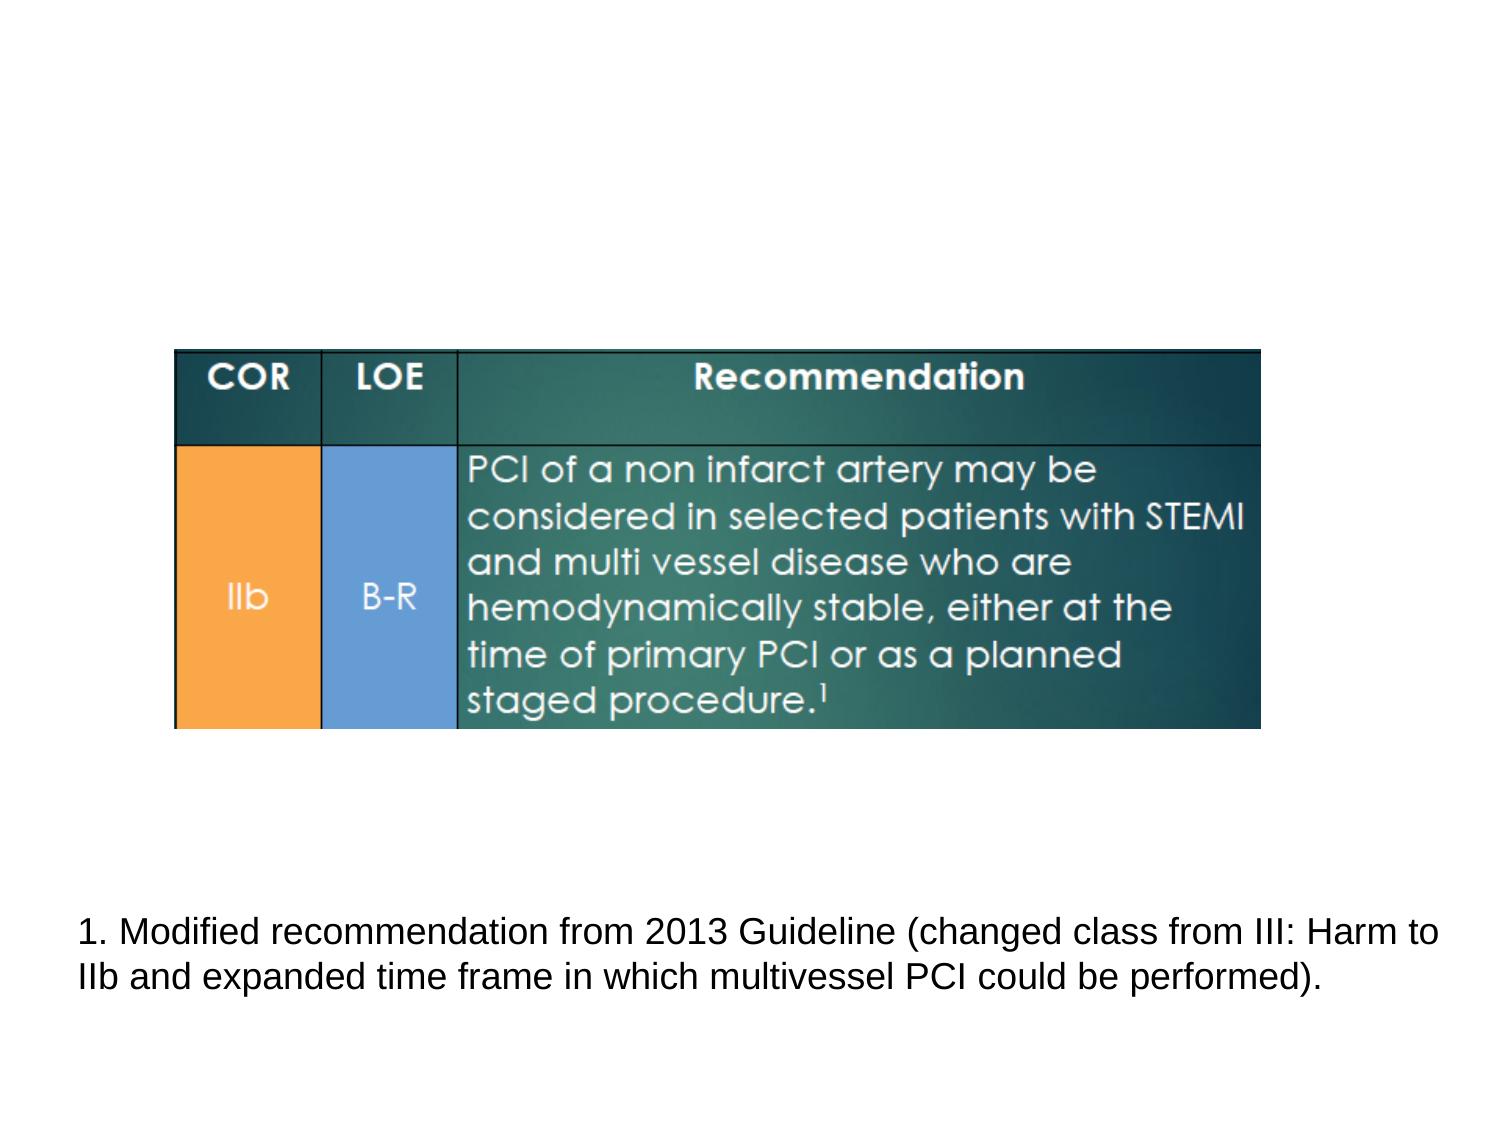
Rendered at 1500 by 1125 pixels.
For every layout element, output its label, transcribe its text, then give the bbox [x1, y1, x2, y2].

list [174, 349, 1262, 729]
text_box 1. Modified recommendation from 2013 Guideline (changed class from III: Harm to IIb and expanded time frame in which multivessel PCI could be performed). [62, 899, 1463, 1005]
